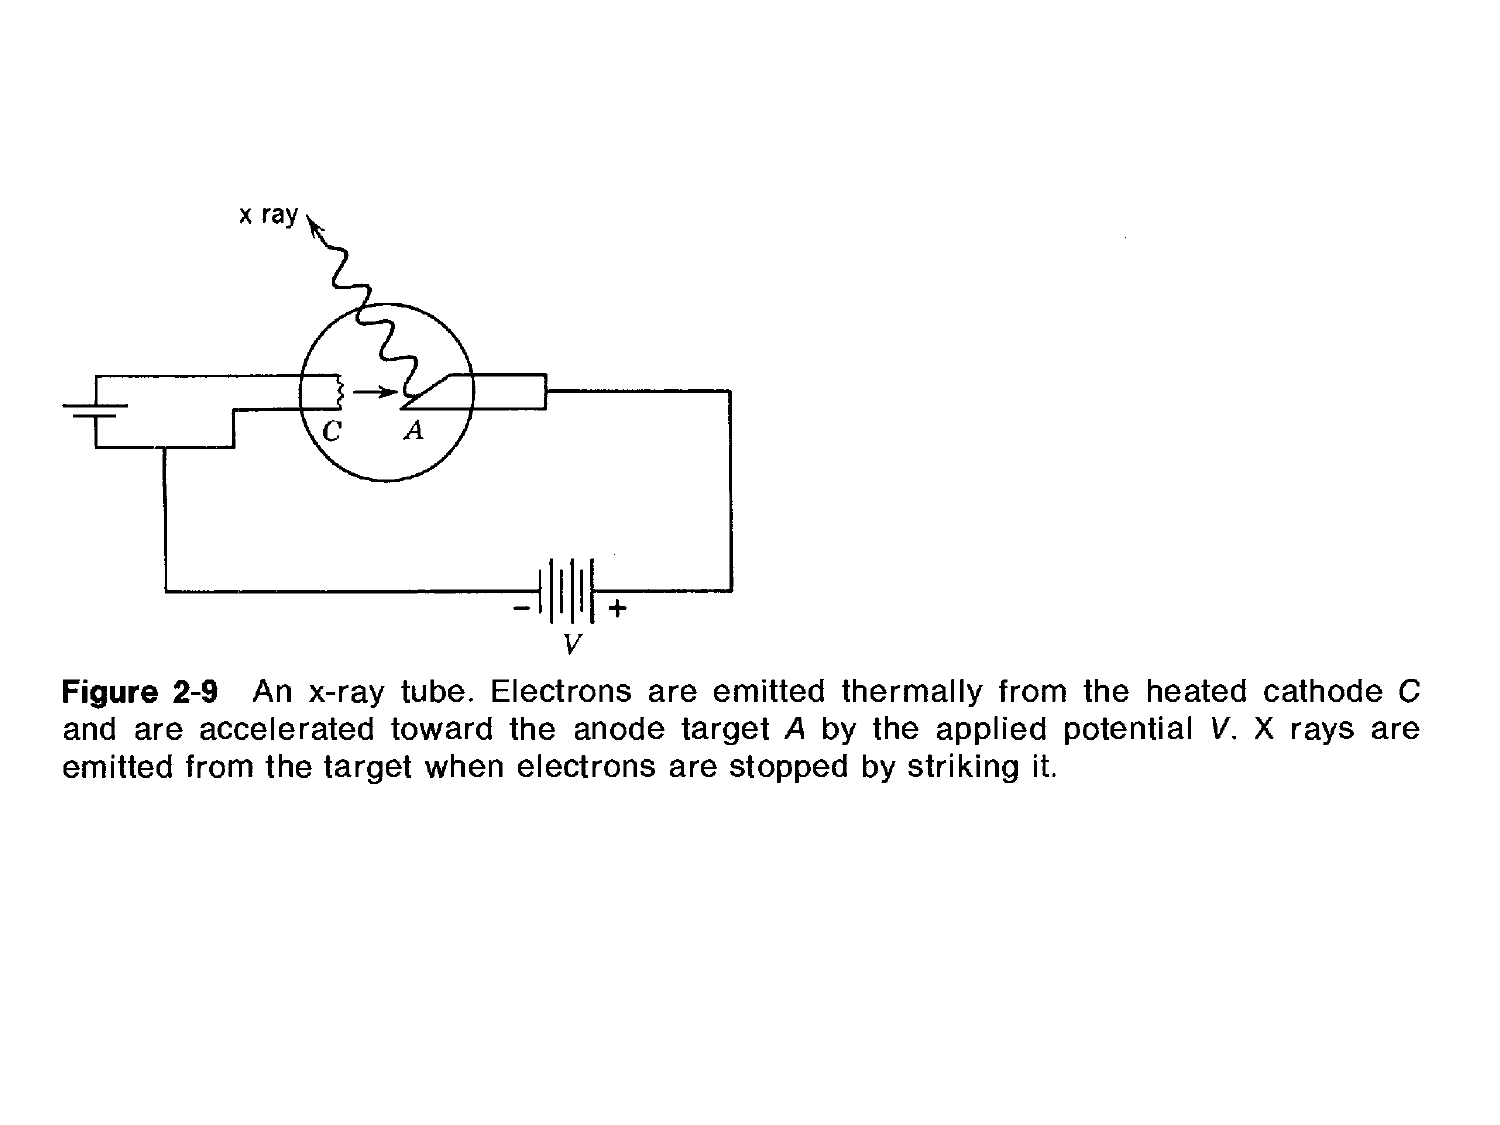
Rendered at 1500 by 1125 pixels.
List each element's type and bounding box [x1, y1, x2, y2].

picture [29, 184, 1469, 804]
